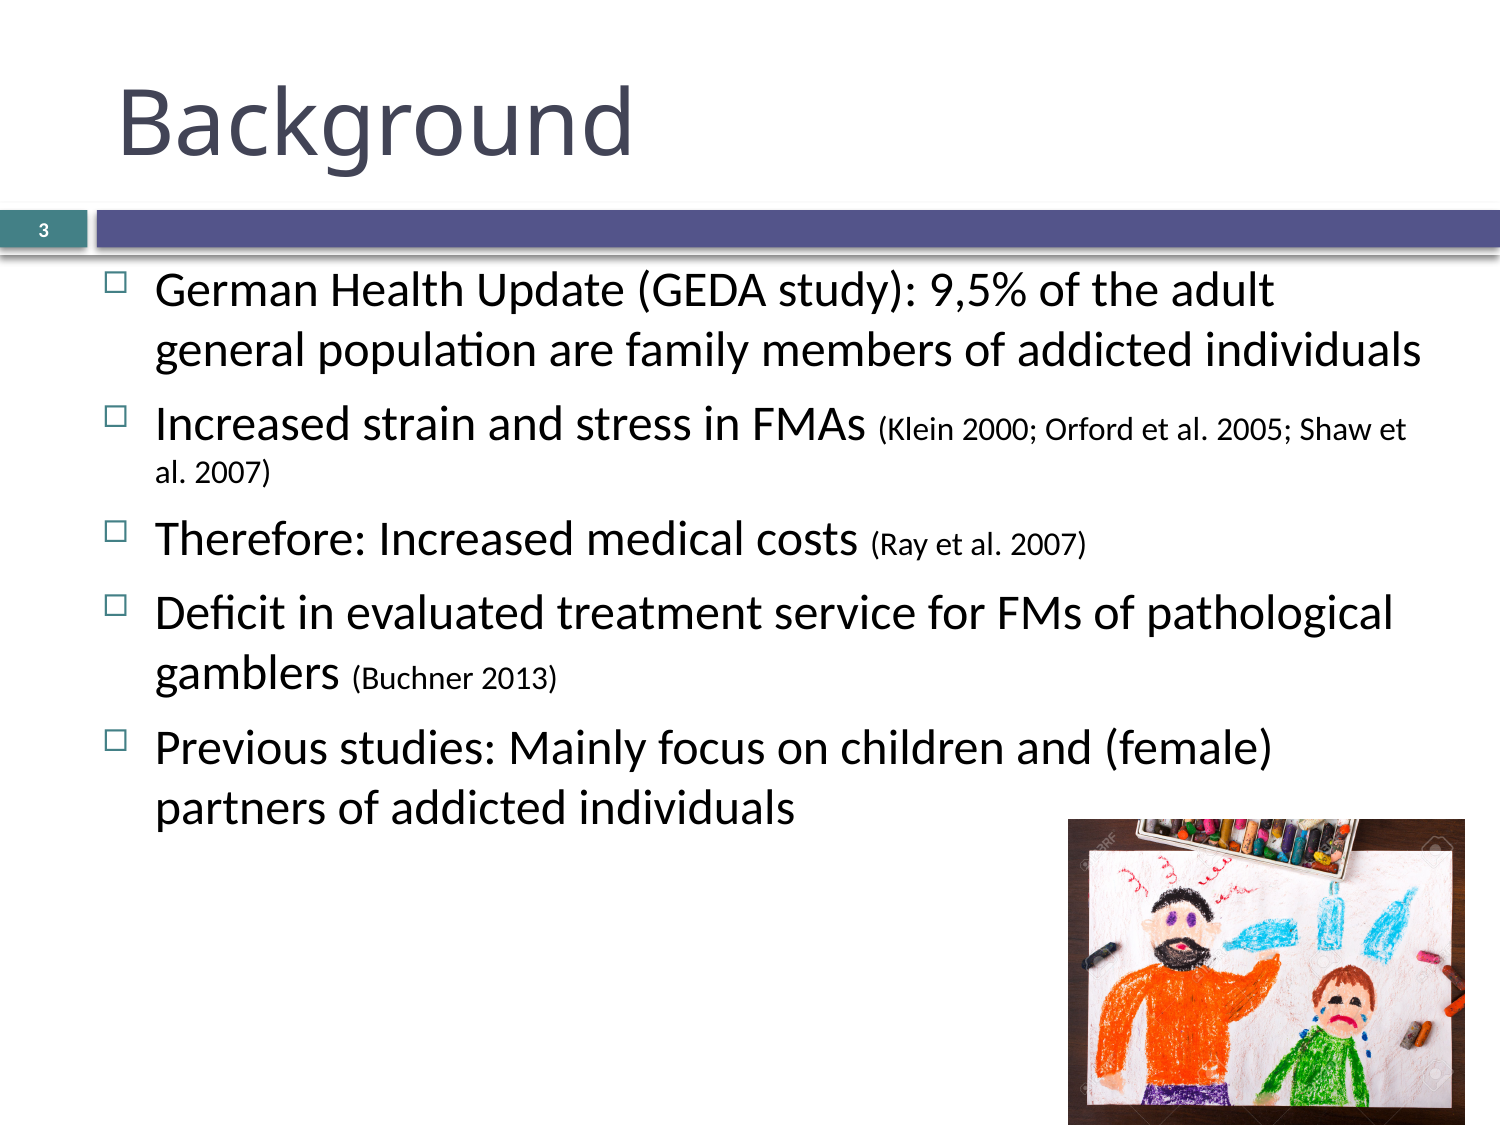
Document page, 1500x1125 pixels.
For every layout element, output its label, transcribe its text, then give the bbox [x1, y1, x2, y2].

picture [1068, 819, 1465, 1125]
list German Health Update (GEDA study): 9,5% of the adult general population are family members of addicted individuals Increased strain and stress in FMAs (Klein 2000; Orford et al. 2005; Shaw et al. 2007) Therefore: Increased medical costs (Ray et al. 2007) Deficit in evaluated treatment service for FMs of pathological gamblers (Buchner 2013) Previous studies: Mainly focus on children and (female) partners of addicted individuals [87, 248, 1438, 987]
title Background [100, 37, 1438, 200]
slide_number 3 [0, 208, 88, 249]
